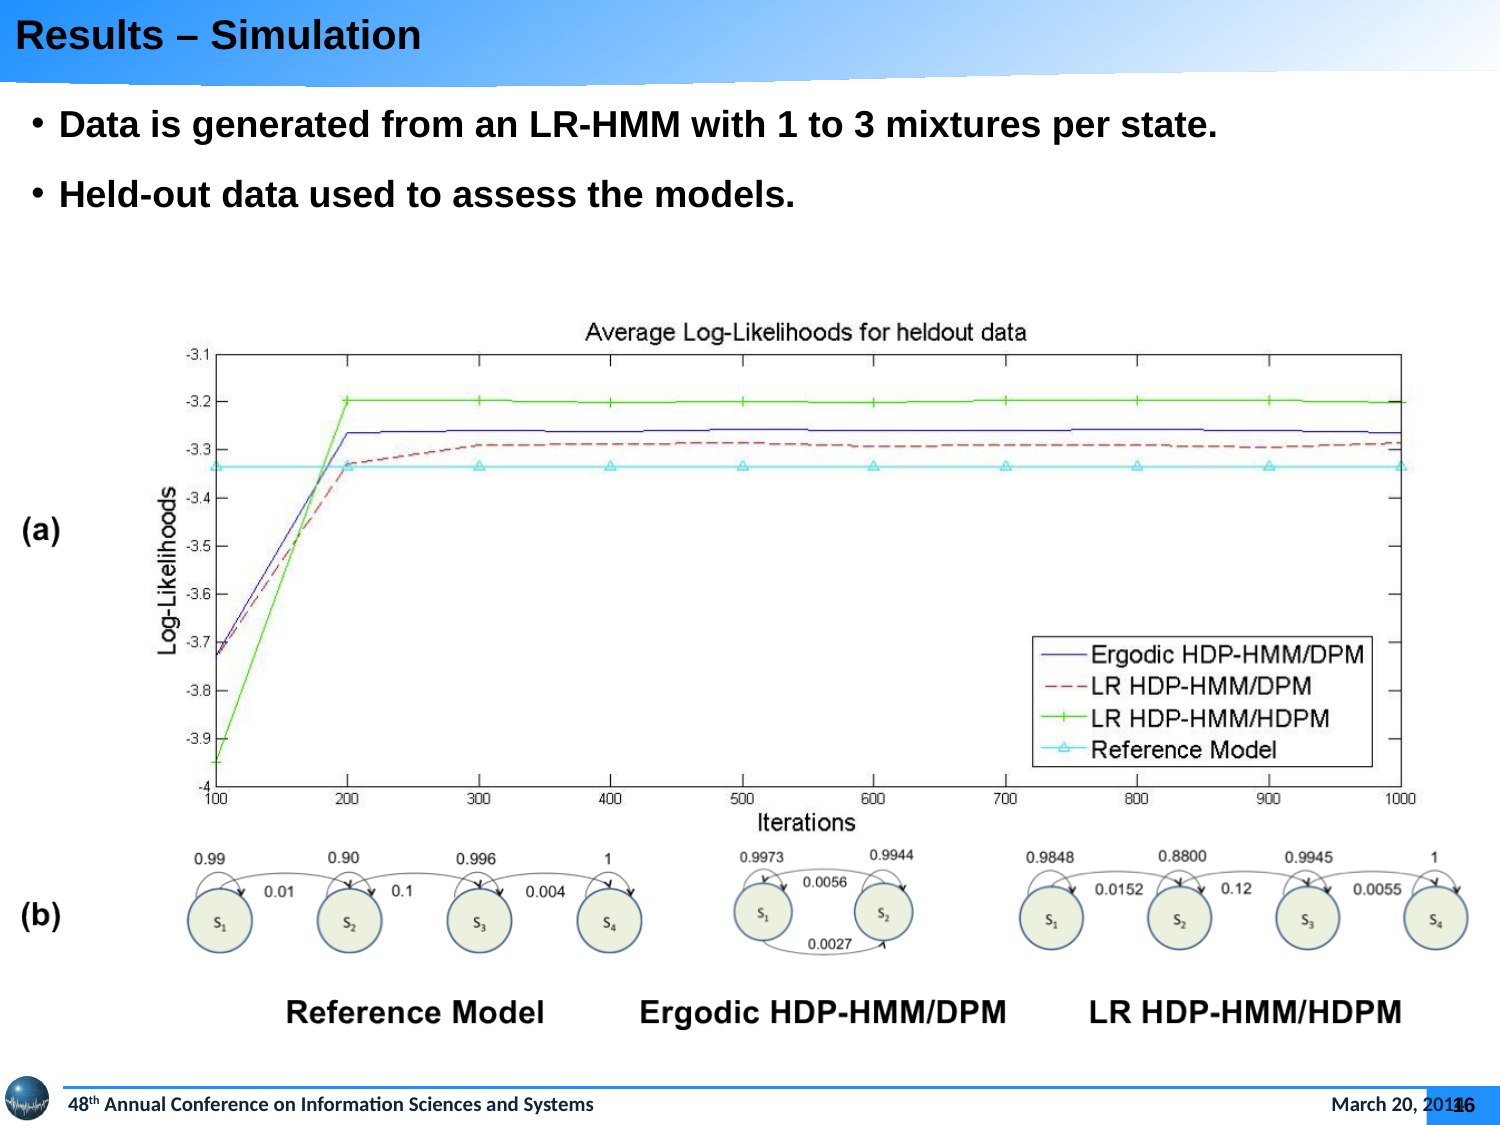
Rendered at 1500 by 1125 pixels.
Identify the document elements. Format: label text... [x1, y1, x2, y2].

text_box [37, 74, 1455, 100]
picture [4, 1075, 50, 1121]
picture [2, 313, 1500, 1039]
text_box Results – Simulation [0, 0, 1500, 65]
text_box Data is generated from an LR-HMM with 1 to 3 mixtures per state. Held-out data used to assess the models. [31, 100, 1455, 216]
